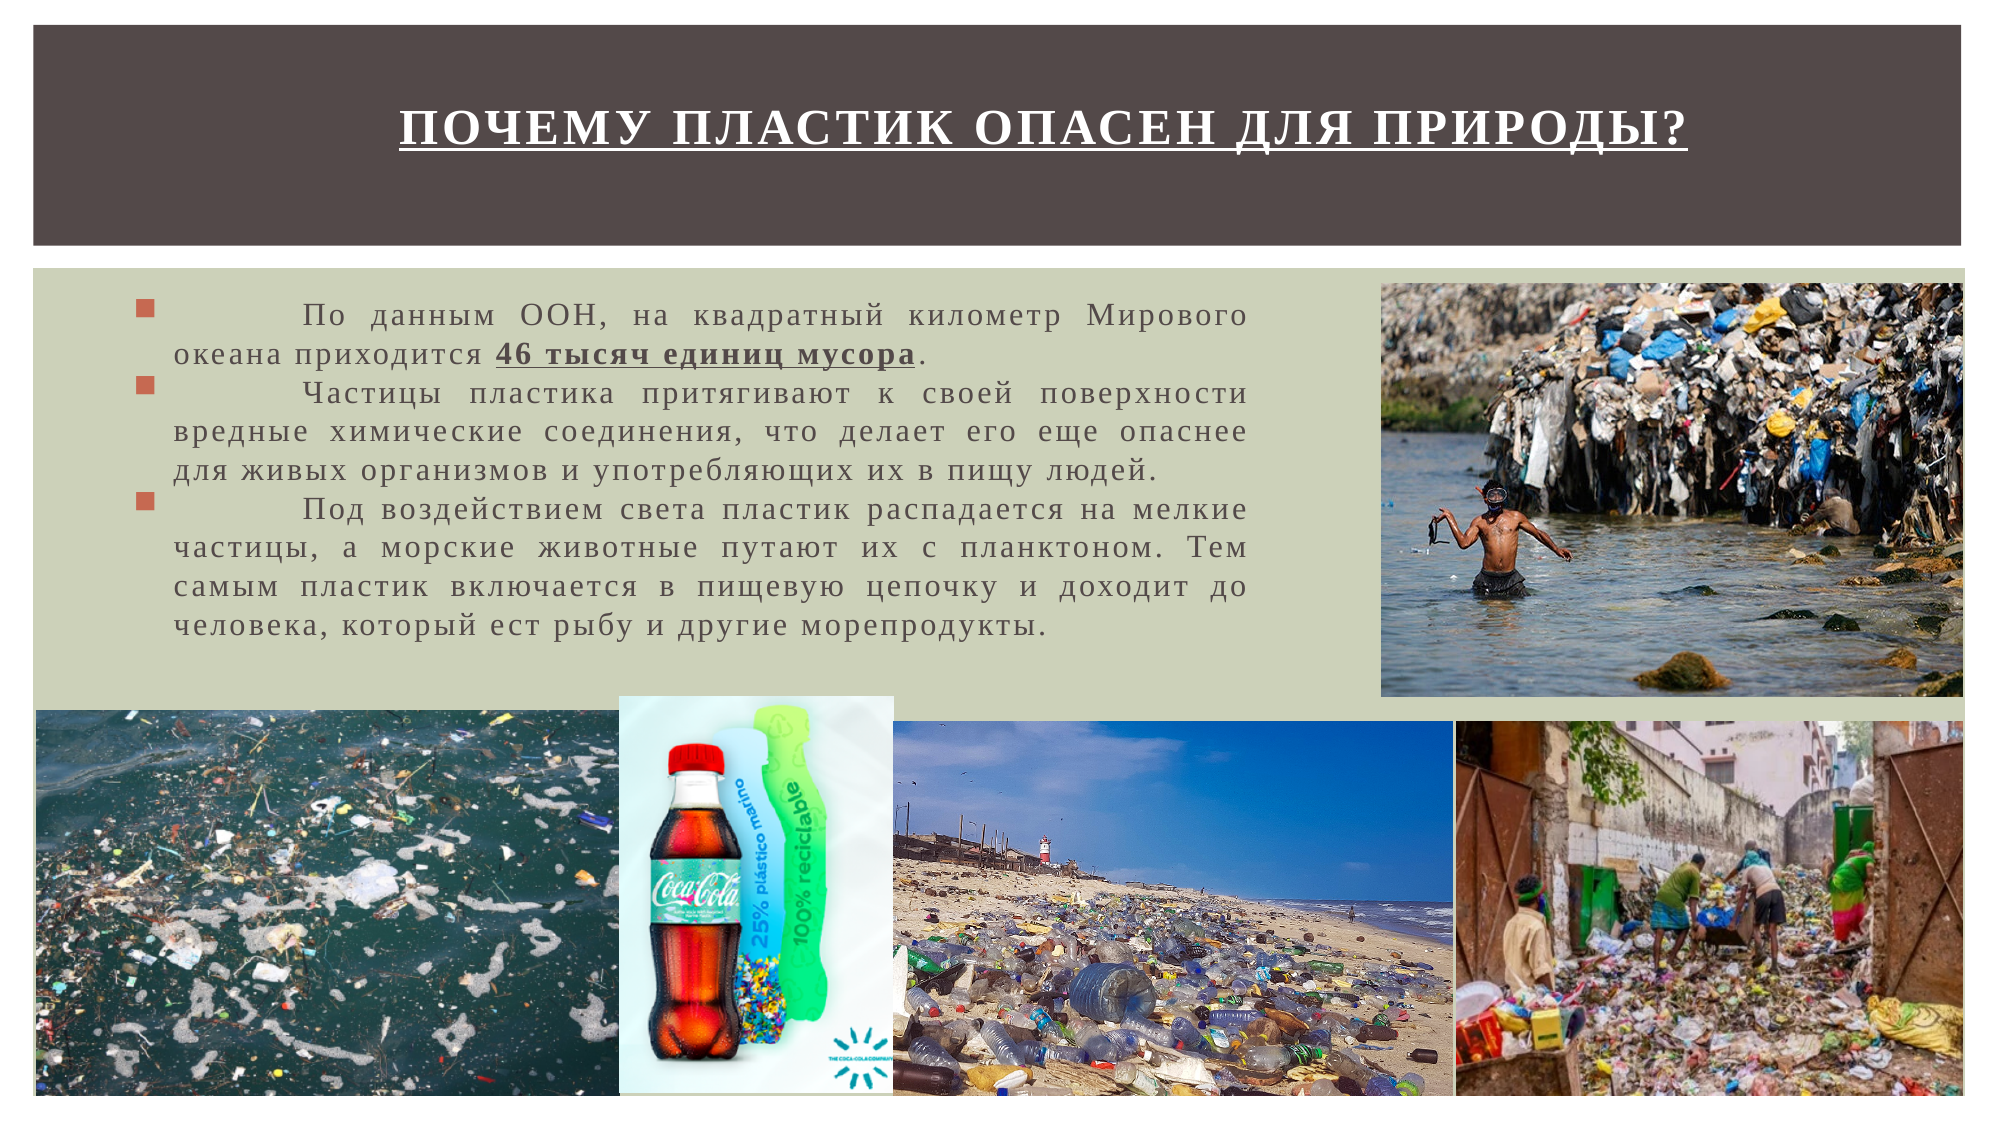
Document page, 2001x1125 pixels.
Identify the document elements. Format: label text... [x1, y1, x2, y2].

text_box Почему пластик опасен для природы? [370, 68, 1718, 182]
picture [35, 696, 1454, 1096]
picture [1380, 283, 1963, 697]
picture [1455, 721, 1963, 1096]
text_box По данным ООН, на квадратный километр Мирового океана приходится 46 тысяч единиц мусора. Частицы пластика притягивают к своей поверхности вредные химические соединения, что делает его еще опаснее для живых организмов и употребляющих их в пищу людей. Под воздействием света пластик распадается на мелкие частицы, а морские животные путают их с планктоном. Тем самым пластик включается в пищевую цепочку и доходит до человека, который ест рыбу и другие морепродукты. [117, 286, 1266, 702]
